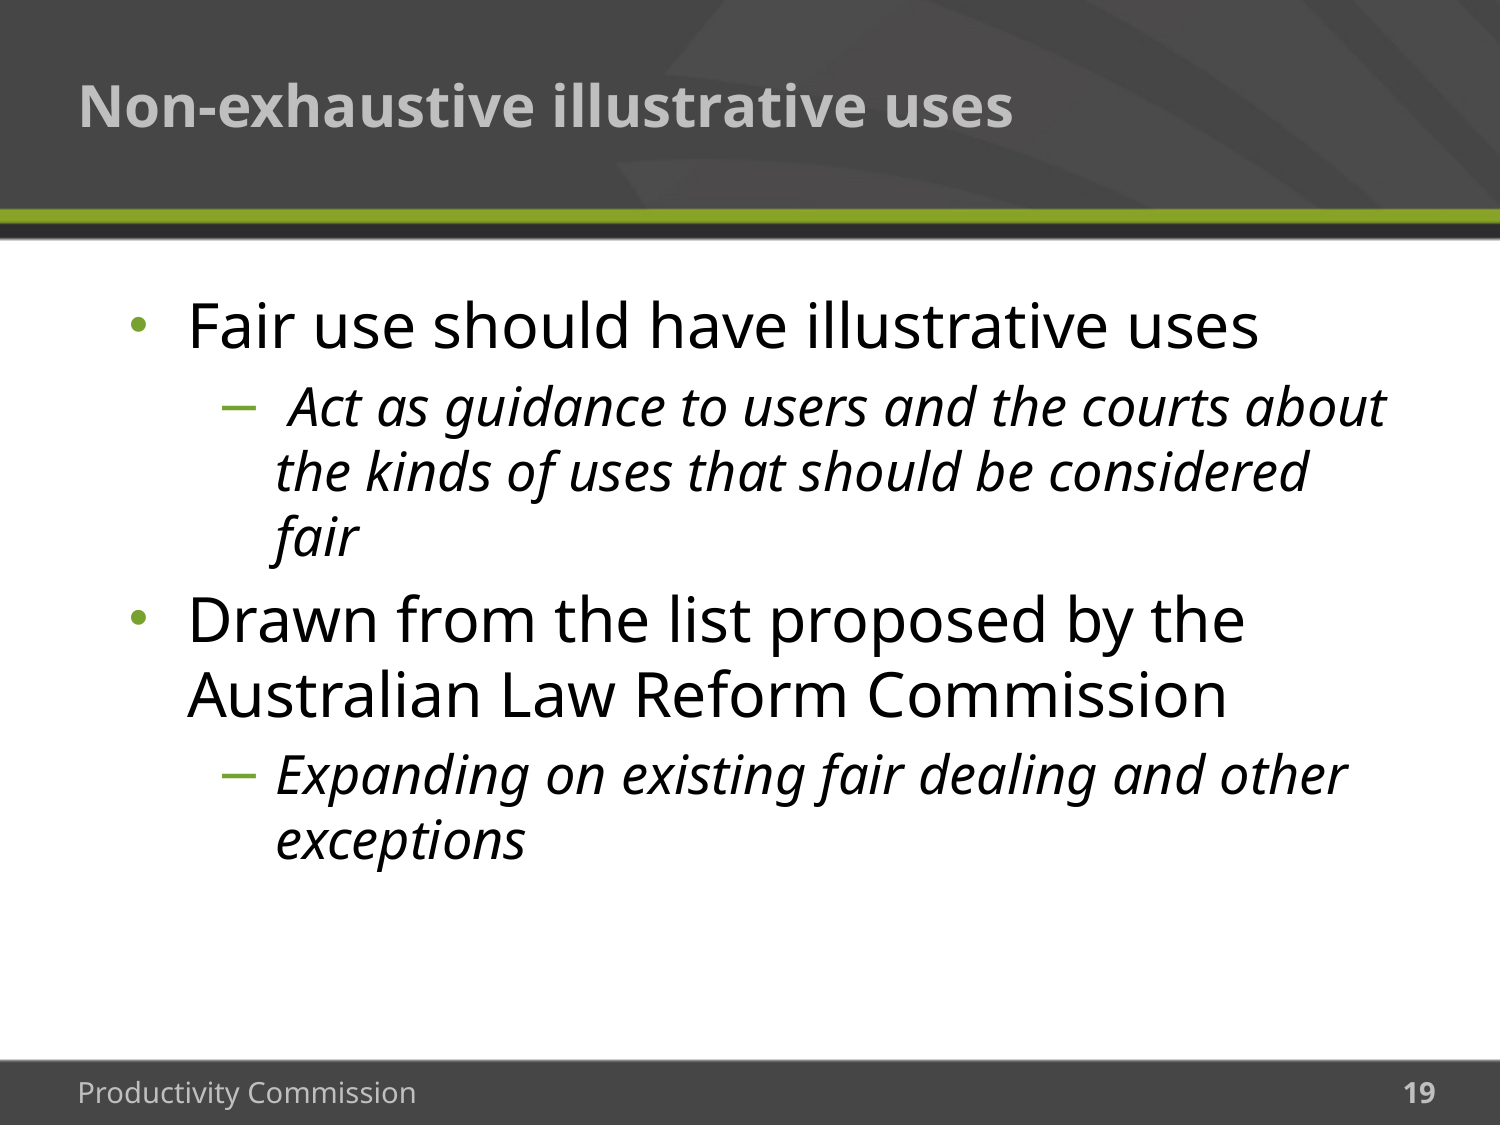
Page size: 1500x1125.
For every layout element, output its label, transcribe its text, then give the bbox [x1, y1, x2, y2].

title Non-exhaustive illustrative uses [62, 12, 1338, 200]
list Fair use should have illustrative uses Act as guidance to users and the courts about the kinds of uses that should be considered fair Drawn from the list proposed by the Australian Law Reform Commission Expanding on existing fair dealing and other exceptions [112, 278, 1412, 1000]
picture [0, 0, 1500, 1125]
